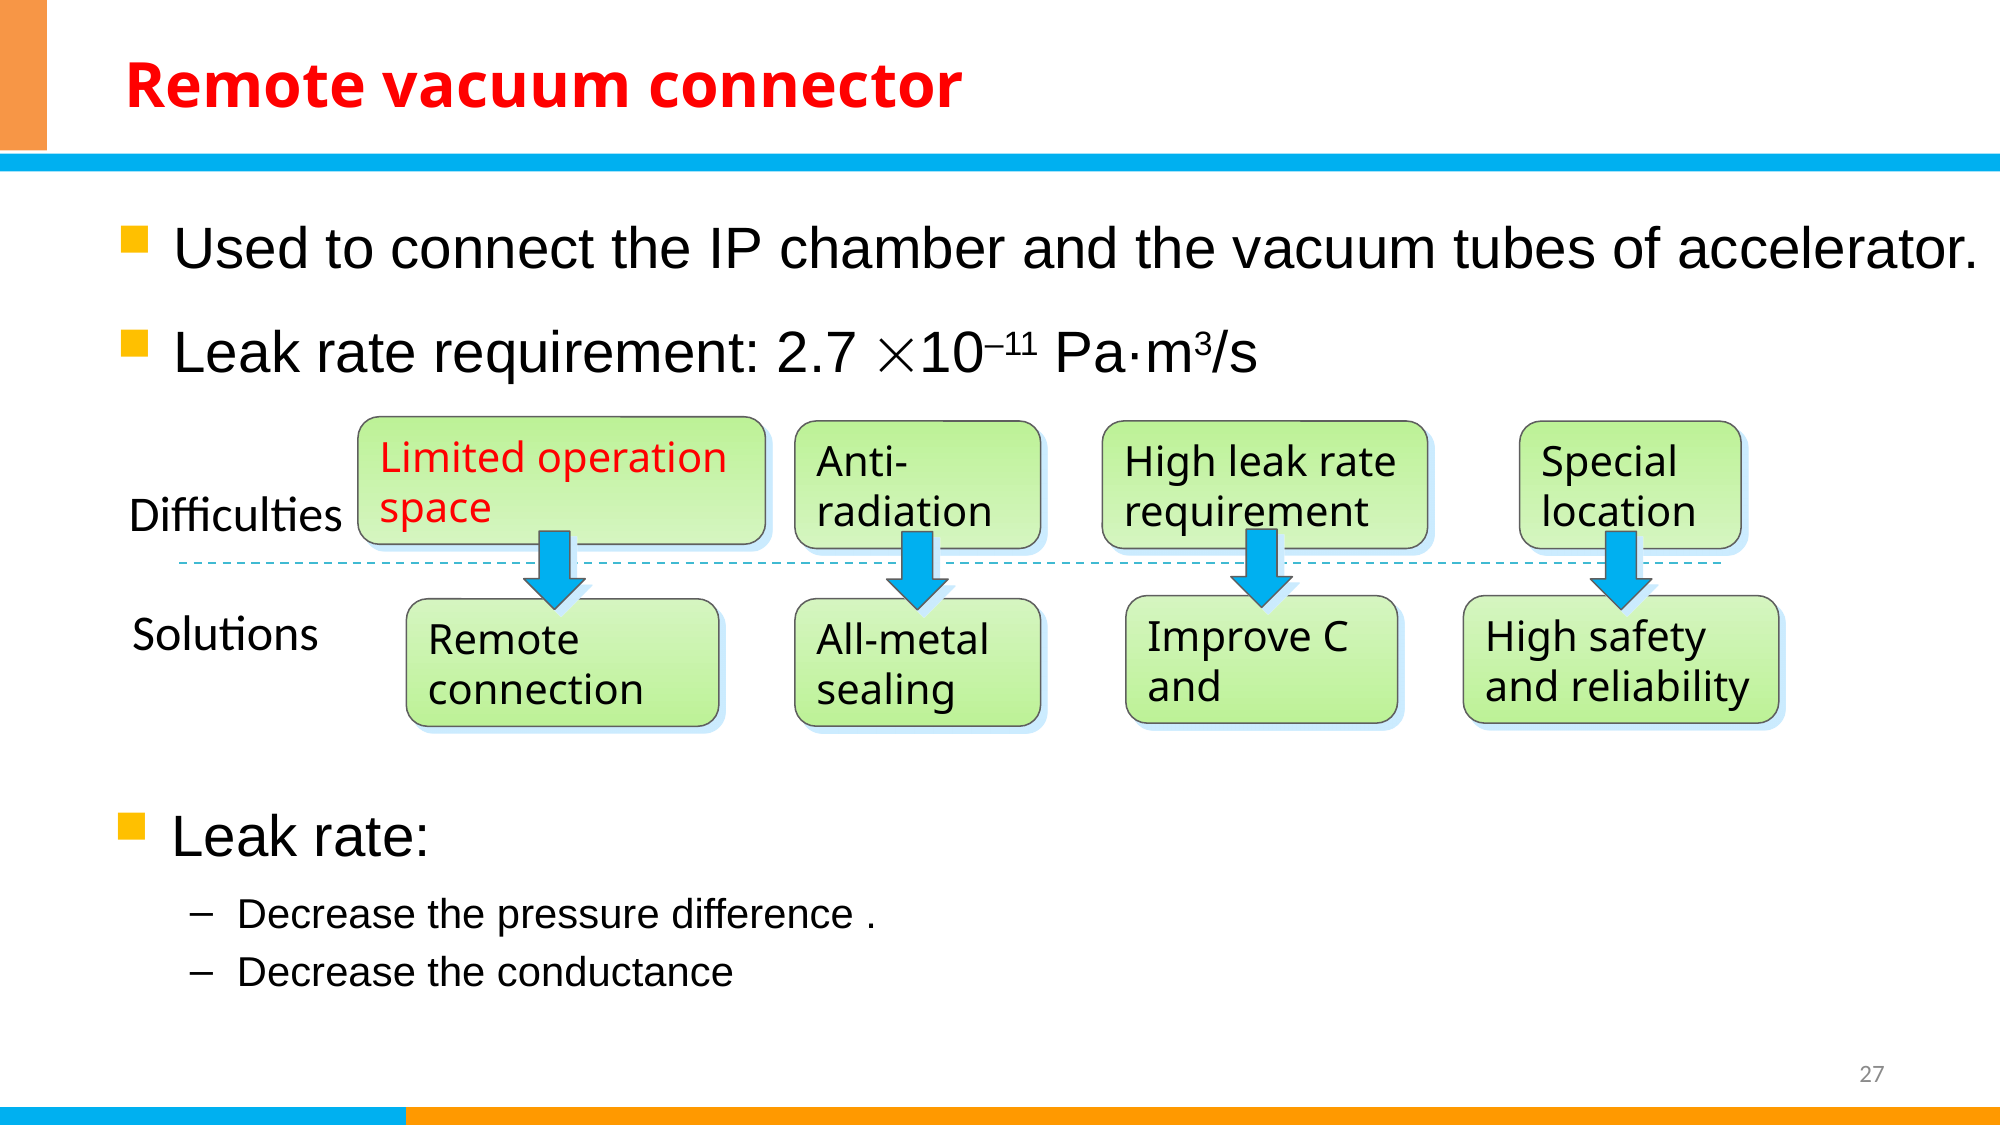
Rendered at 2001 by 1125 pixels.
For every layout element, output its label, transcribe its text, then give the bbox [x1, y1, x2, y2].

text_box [113, 416, 1780, 728]
title Remote vacuum connector [109, 23, 1875, 143]
slide_number 27 [1433, 1042, 1900, 1103]
text_box Used to connect the IP chamber and the vacuum tubes of accelerator. Leak rate requirement: 2.7 10–11 Pa·m3/s [102, 196, 2000, 669]
